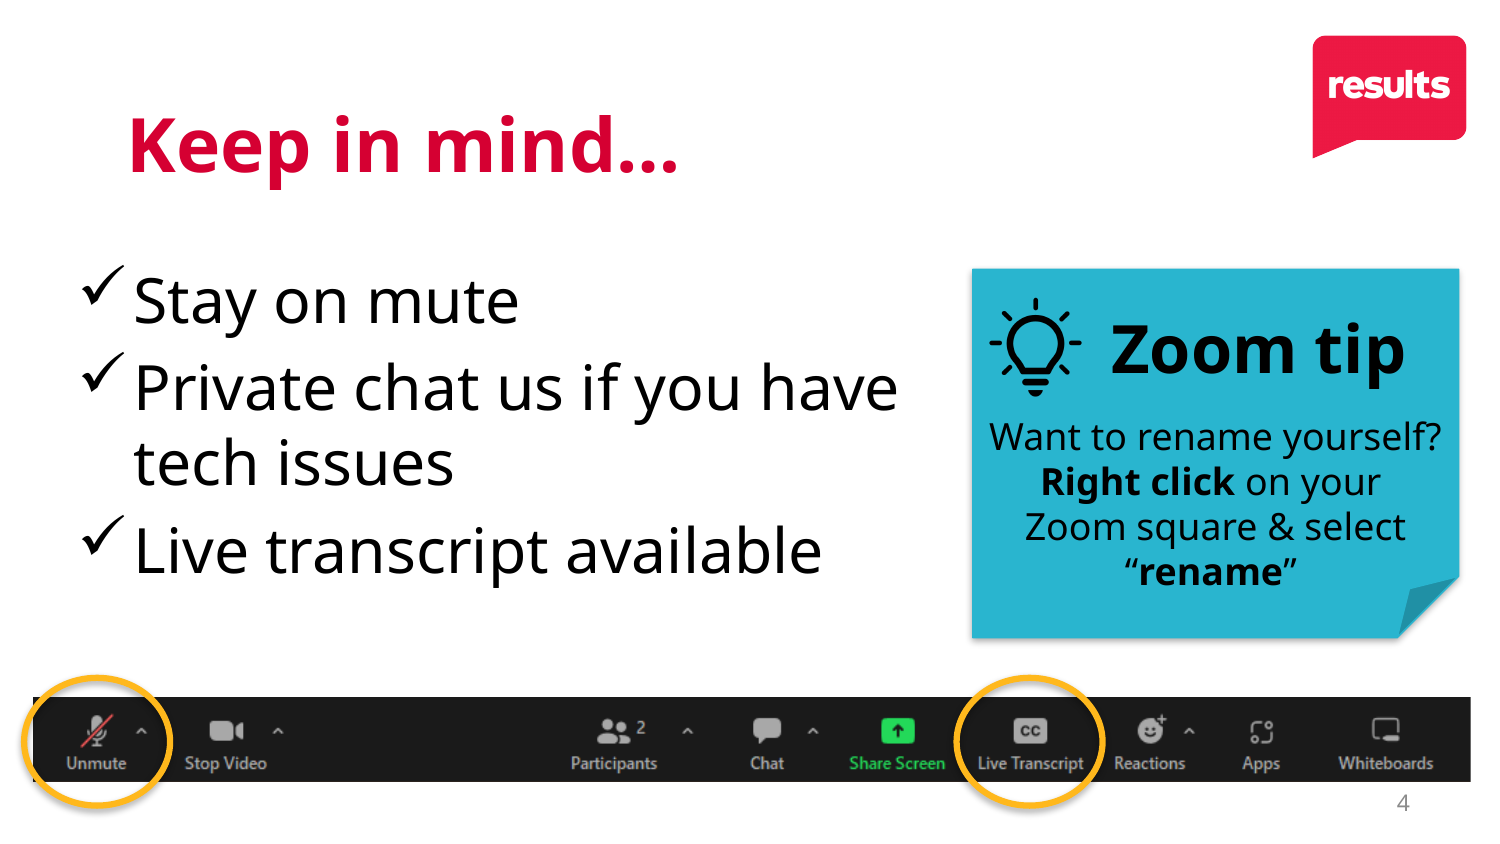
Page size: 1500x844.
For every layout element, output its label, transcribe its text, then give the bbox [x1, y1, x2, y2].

text_box [977, 677, 1082, 696]
text_box [980, 790, 1074, 807]
picture [1289, 13, 1490, 175]
text_box Want to rename yourself? Right click on your Zoom square & select “rename” [972, 268, 1460, 639]
text_box [44, 677, 150, 696]
text_box Zoom tip [1096, 299, 1453, 395]
text_box [48, 790, 147, 807]
list Stay on mute Private chat us if you have tech issues Live transcript available [62, 253, 933, 696]
slide_number 4 [1074, 790, 1425, 827]
text_box [23, 721, 27, 762]
picture [32, 697, 1471, 782]
title Keep in mind… [111, 72, 1326, 214]
picture [980, 292, 1091, 404]
